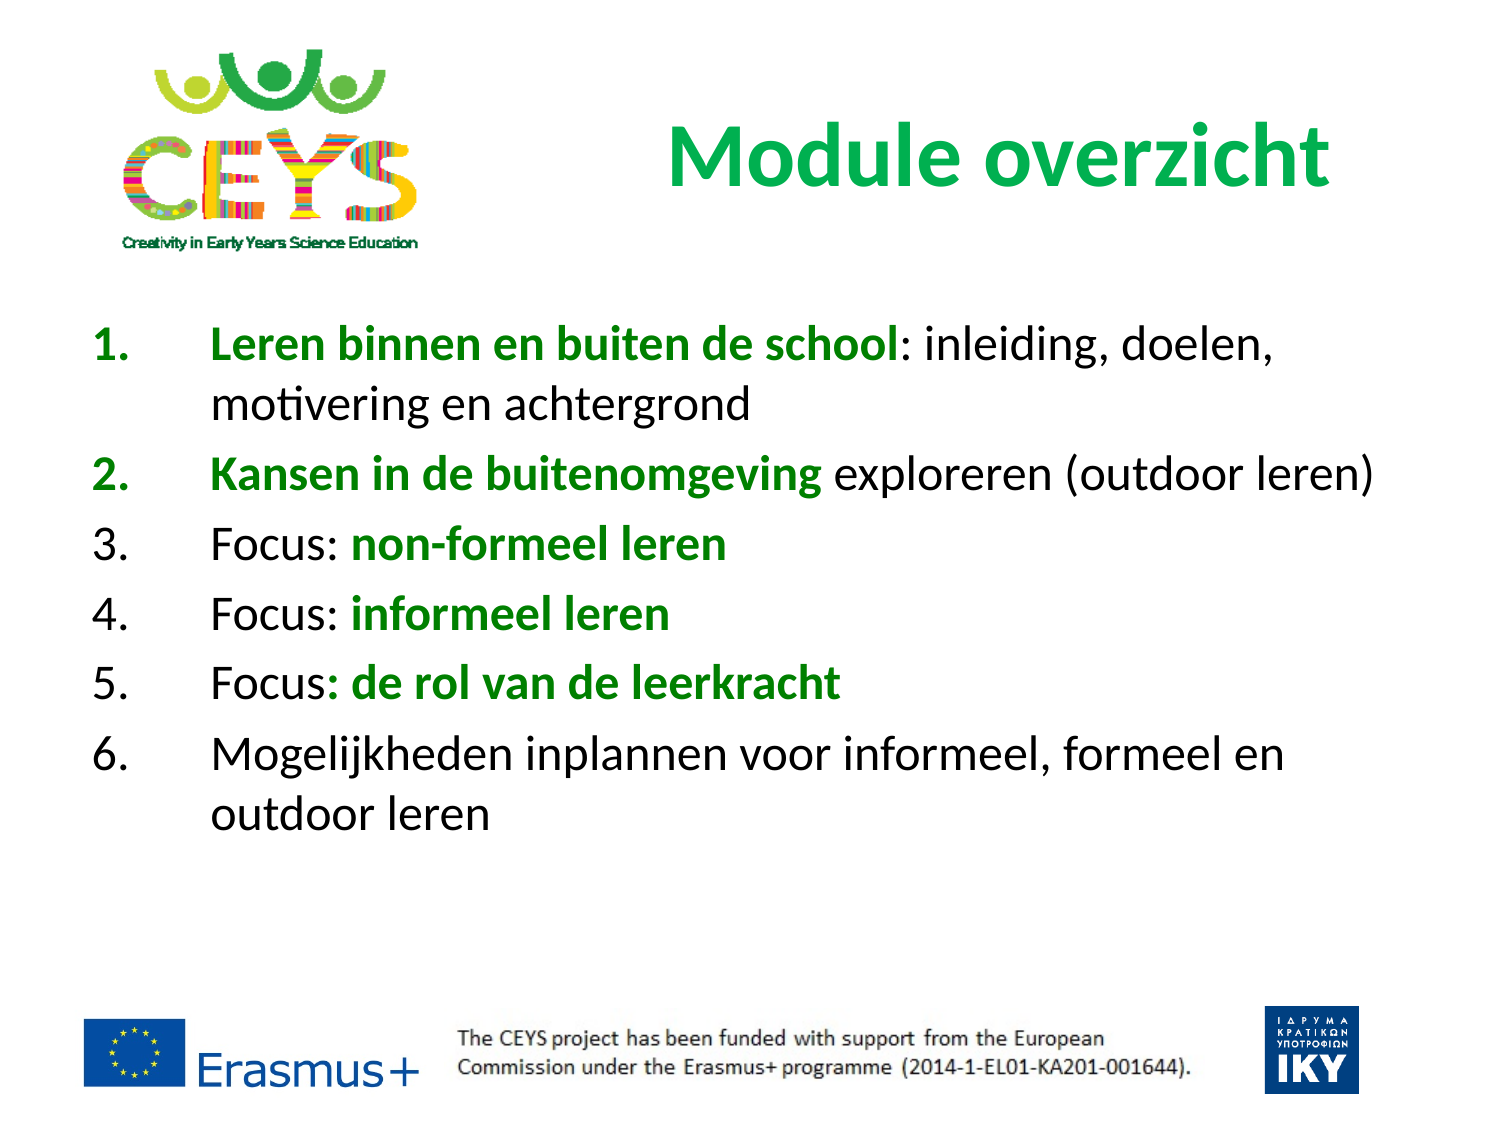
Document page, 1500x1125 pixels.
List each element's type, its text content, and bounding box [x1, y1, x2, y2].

picture [64, 999, 438, 1106]
picture [444, 1008, 1205, 1097]
list Leren binnen en buiten de school: inleiding, doelen, motivering en achtergrond Kansen in de buitenomgeving exploreren (outdoor leren) Focus: non-formeel leren Focus: informeel leren Focus: de rol van de leerkracht Mogelijkheden inplannen voor informeel, formeel en outdoor leren [76, 302, 1425, 953]
picture [1264, 1005, 1359, 1094]
title Module overzicht [572, 45, 1425, 256]
